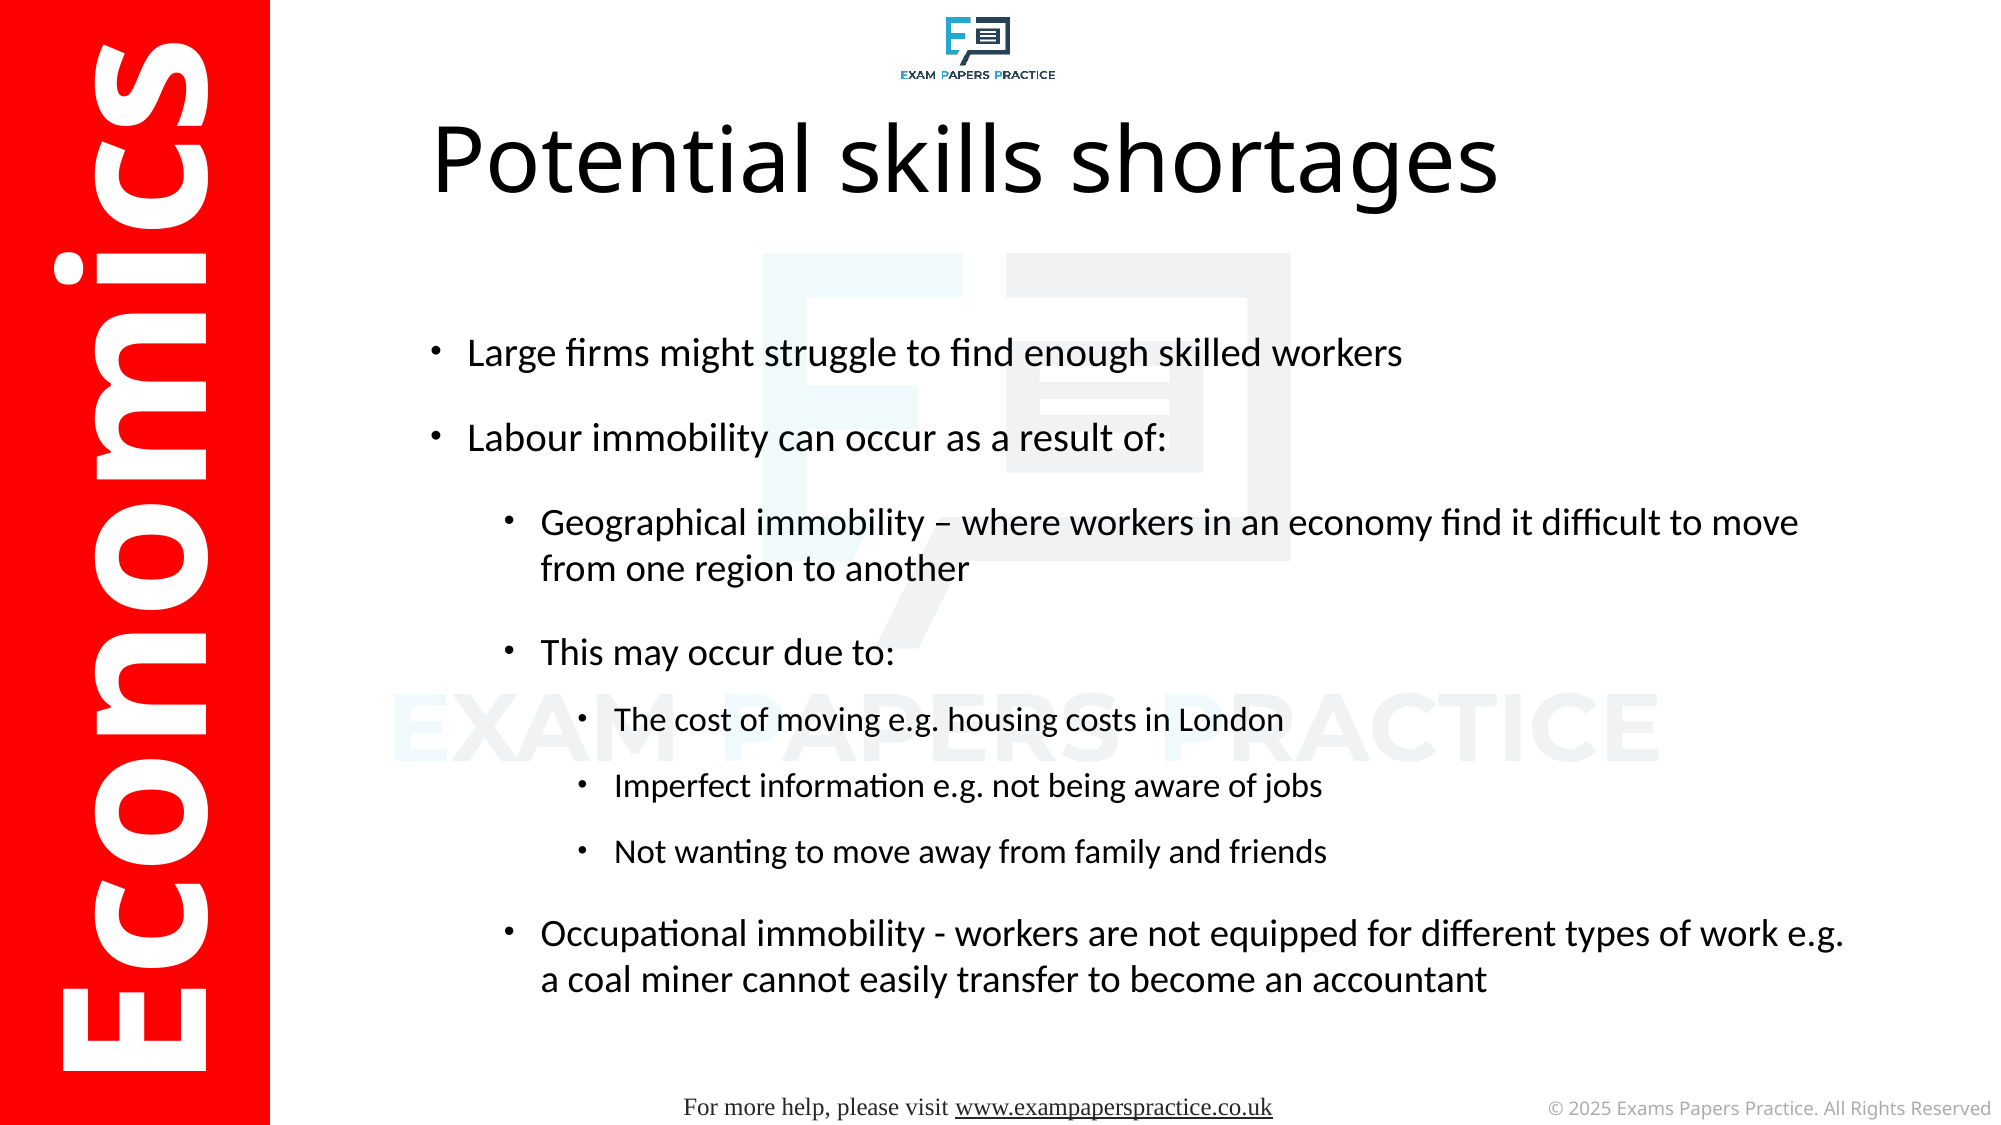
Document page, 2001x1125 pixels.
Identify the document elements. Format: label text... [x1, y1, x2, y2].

text_box For more help, please visit www.exampaperspractice.co.uk [646, 1083, 1310, 1122]
title Potential skills shortages [409, 47, 1869, 277]
picture [901, 17, 1055, 79]
text_box © 2025 Exams Papers Practice. All Rights Reserved [1519, 1088, 2000, 1125]
picture [395, 253, 1659, 762]
list Large firms might struggle to find enough skilled workers Labour immobility can occur as a result of: Geographical immobility – where workers in an economy find it difficult to move from one region to another This may occur due to: The cost of moving e.g. housing costs in London Imperfect information e.g. not being aware of jobs Not wanting to move away from family and friends Occupational immobility - workers are not equipped for different types of work e.g. a coal miner cannot easily transfer to become an accountant [409, 311, 1869, 1019]
